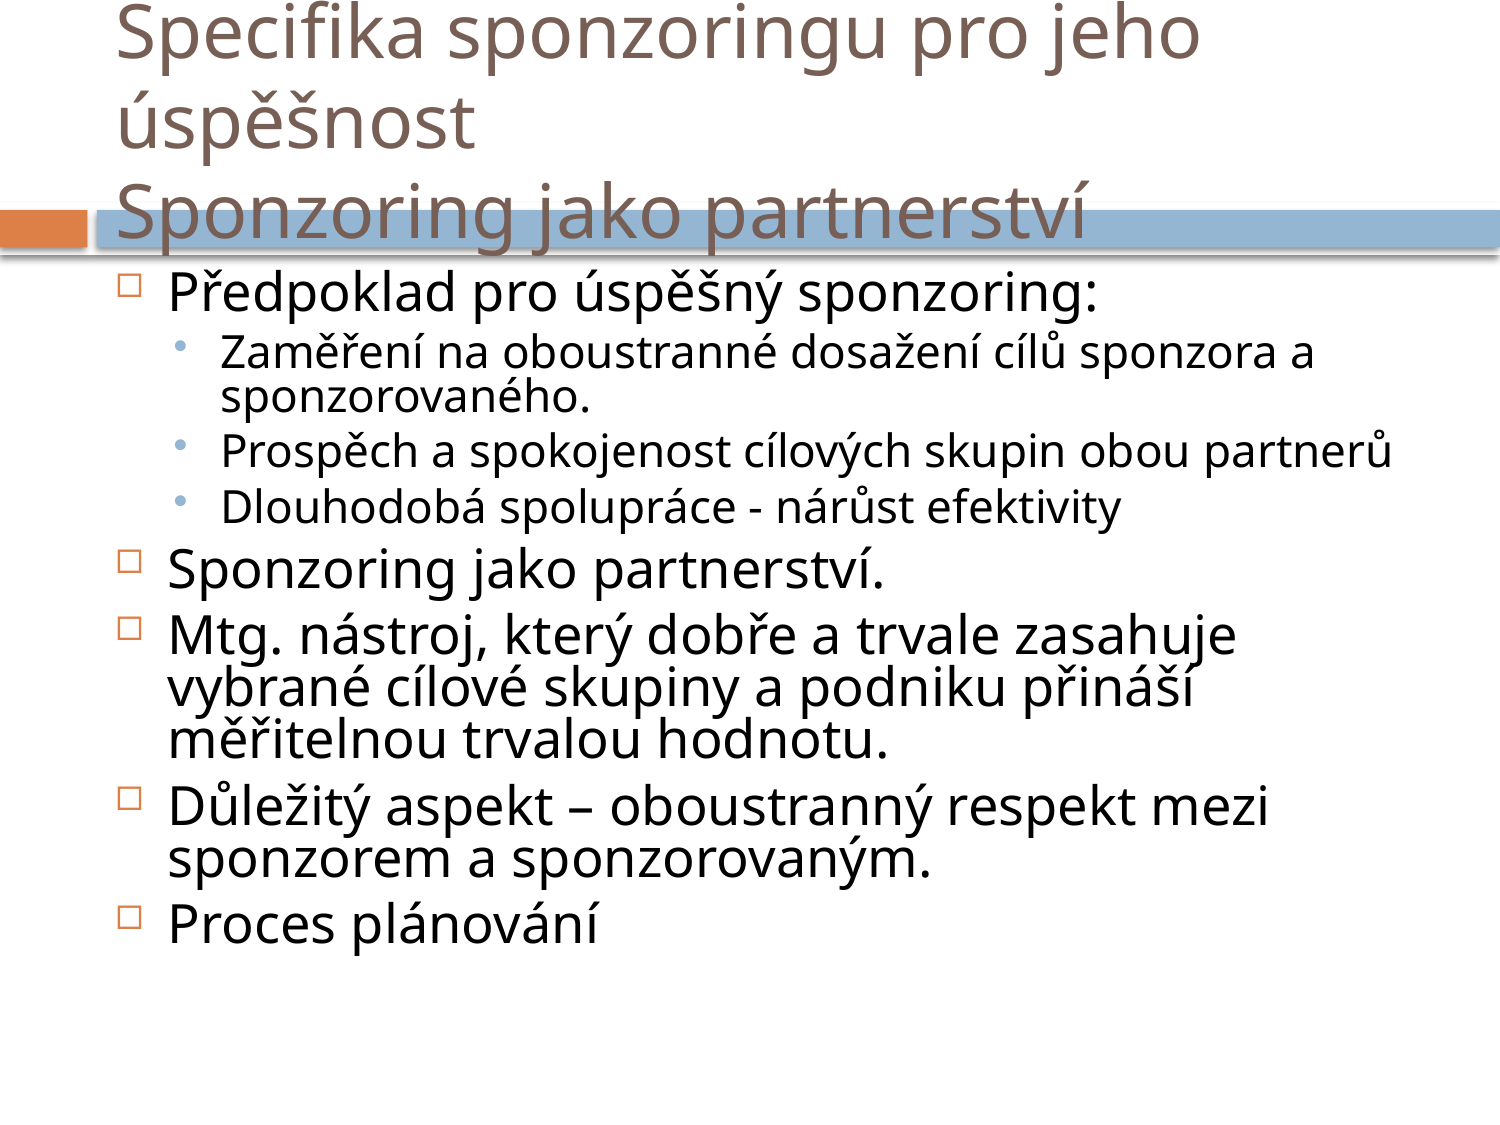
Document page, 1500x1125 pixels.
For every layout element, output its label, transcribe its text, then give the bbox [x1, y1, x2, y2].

list Předpoklad pro úspěšný sponzoring: Zaměření na oboustranné dosažení cílů sponzora a sponzorovaného. Prospěch a spokojenost cílových skupin obou partnerů Dlouhodobá spolupráce - nárůst efektivity Sponzoring jako partnerství. Mtg. nástroj, který dobře a trvale zasahuje vybrané cílové skupiny a podniku přináší měřitelnou trvalou hodnotu. Důležitý aspekt – oboustranný respekt mezi sponzorem a sponzorovaným. Proces plánování [100, 262, 1438, 1000]
title Specifika sponzoringu pro jeho úspěšnost Sponzoring jako partnerství [100, 37, 1438, 200]
